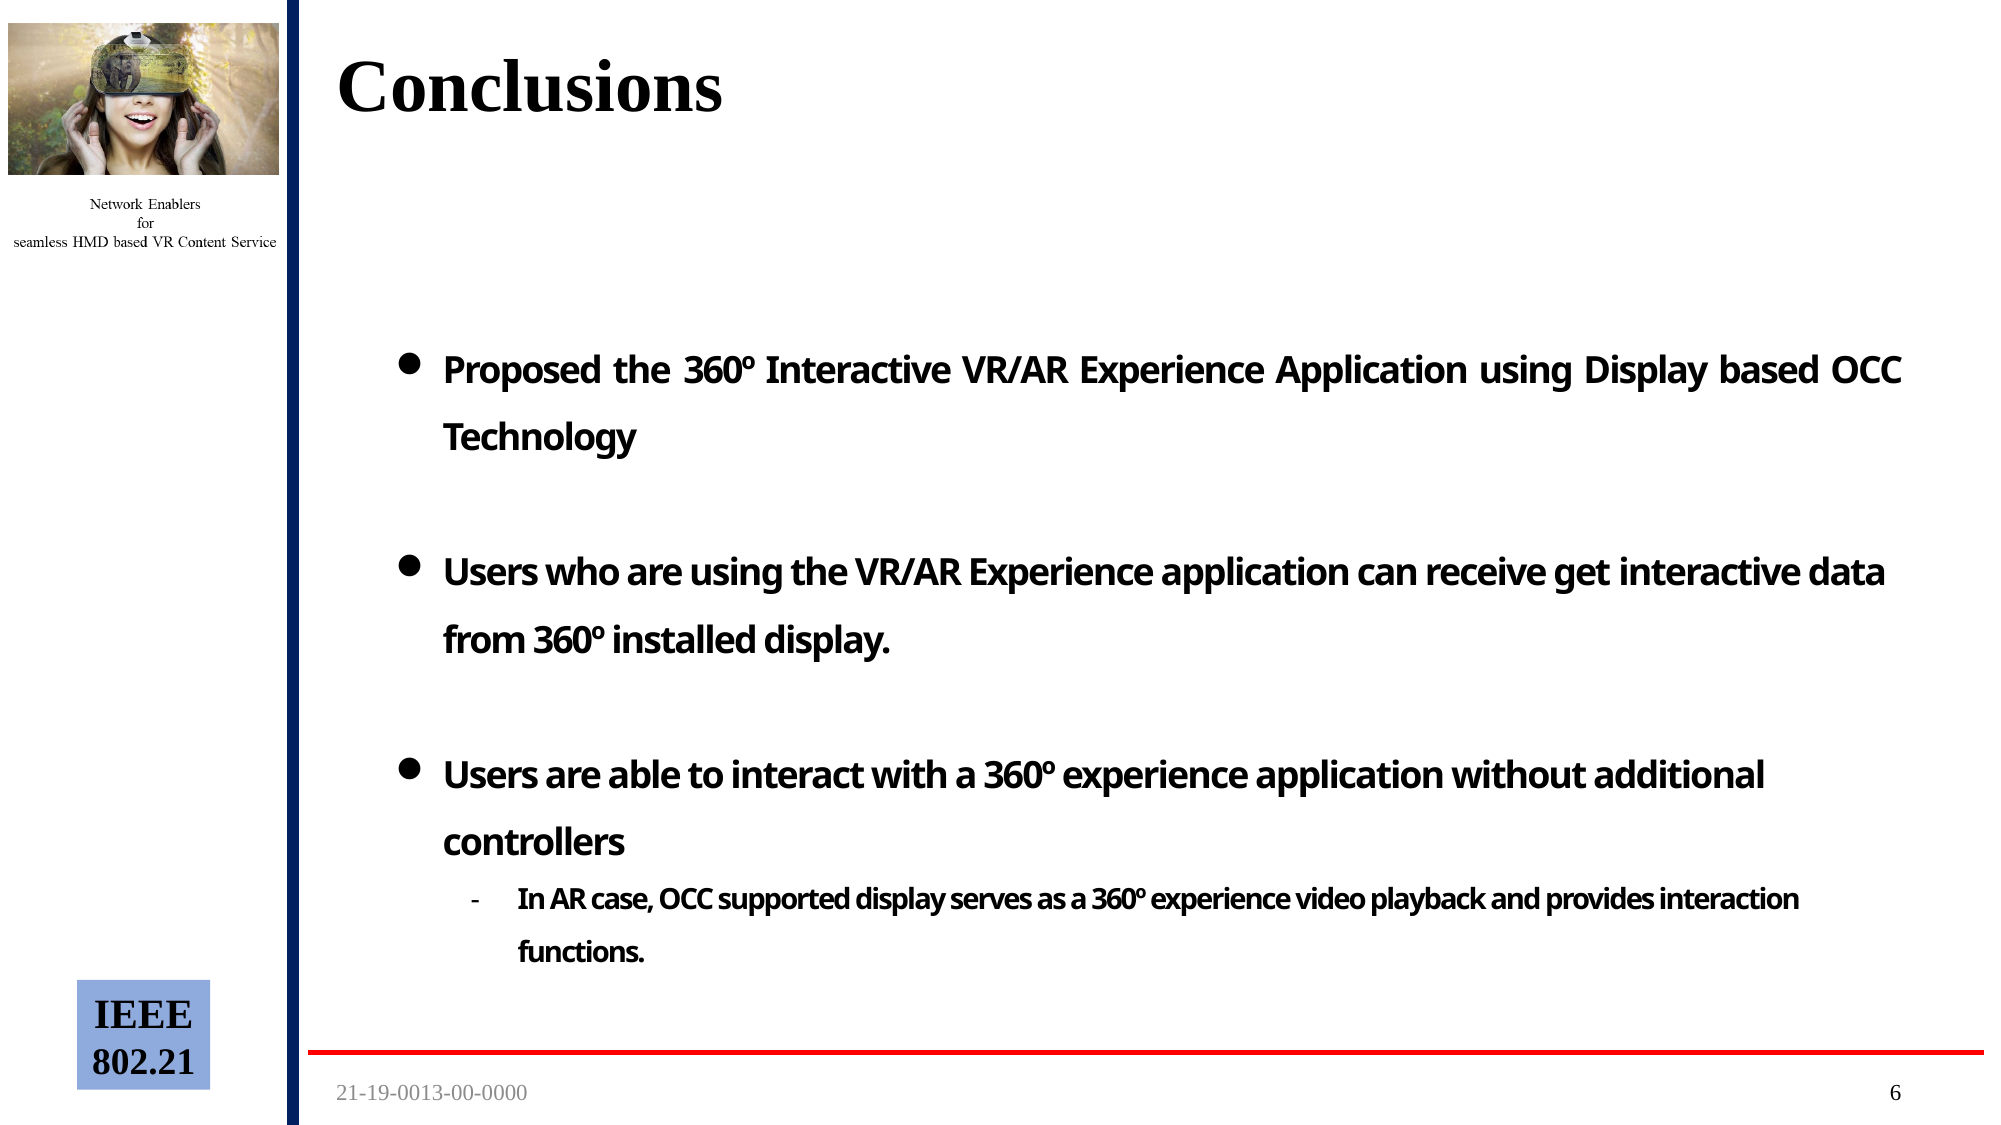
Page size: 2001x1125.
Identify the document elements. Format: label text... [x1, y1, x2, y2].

picture [8, 23, 279, 175]
picture [1, 189, 289, 260]
slide_number 5 [1466, 1068, 1917, 1114]
footer 21-19-0013-00-0000 [321, 1068, 996, 1114]
title Conclusions [321, 23, 1917, 150]
text_box Proposed the 360º Interactive VR/AR Experience Application using Display based OCC Technology Users who are using the VR/AR Experience application can receive get interactive data from 360º installed display. Users are able to interact with a 360º experience application without additional controllers In AR case, OCC supported display serves as a 360º experience video playback and provides interaction functions. [380, 315, 1917, 976]
